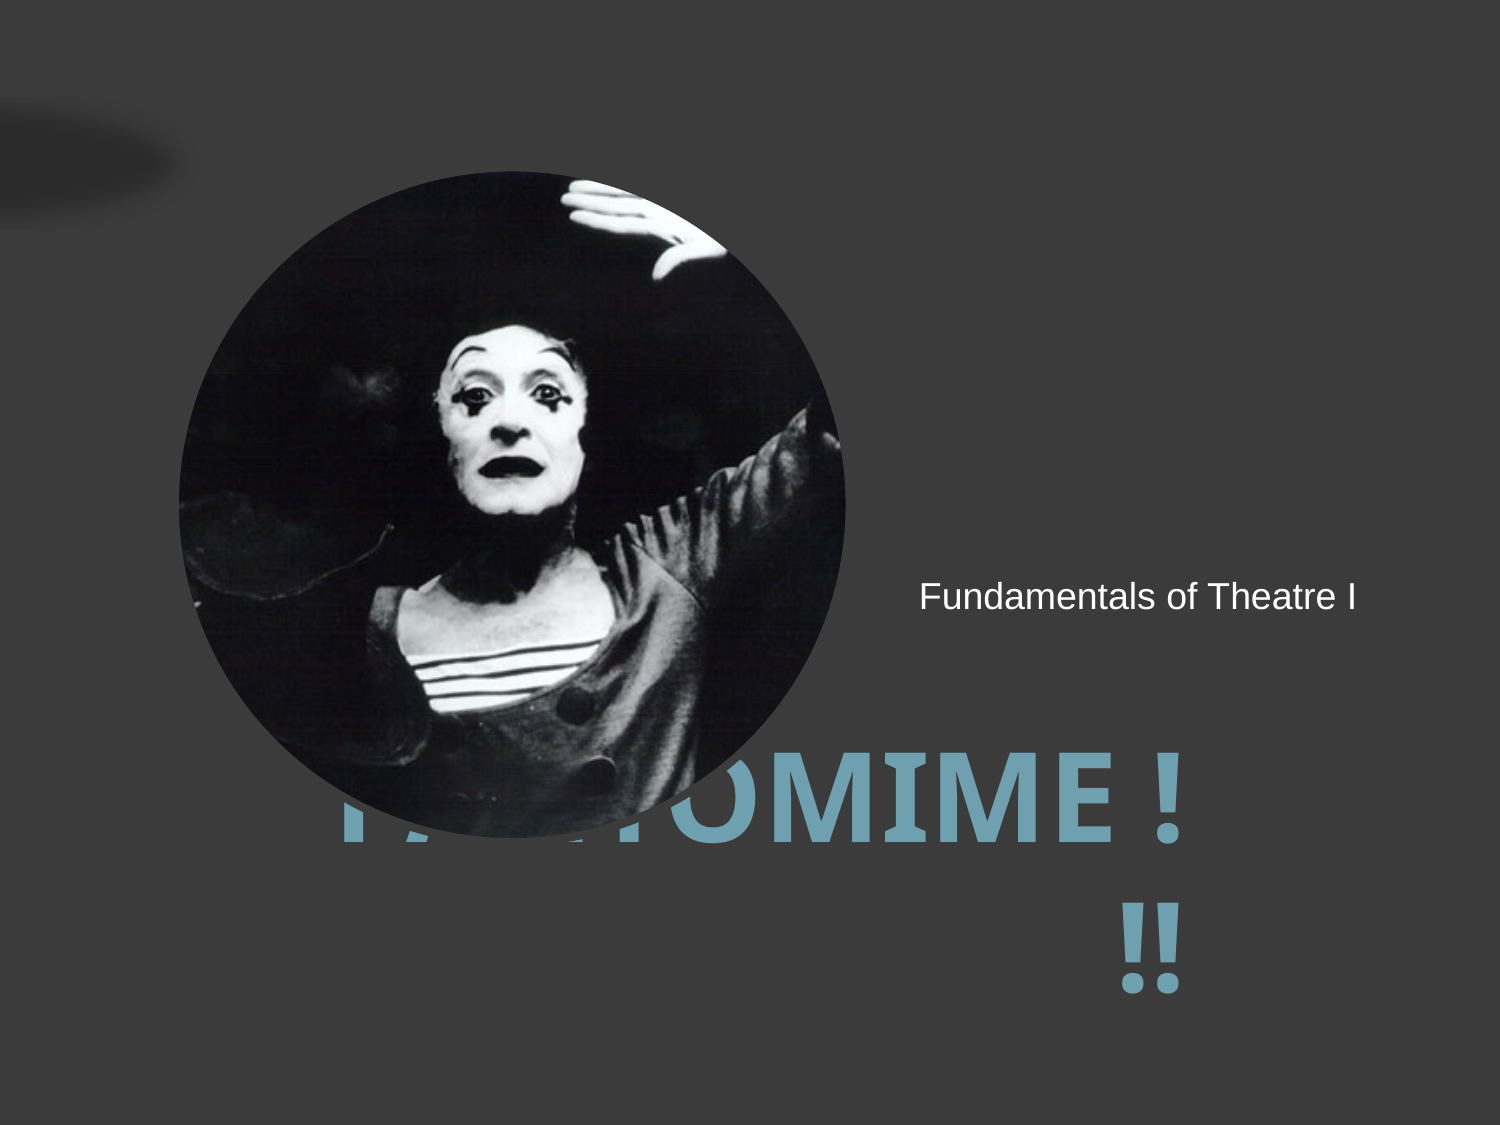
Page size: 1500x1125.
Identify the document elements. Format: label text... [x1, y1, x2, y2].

list Fundamentals of Theatre I [911, 491, 1413, 929]
title PANTOMIME !!! [294, 837, 1194, 1025]
picture [174, 166, 850, 843]
